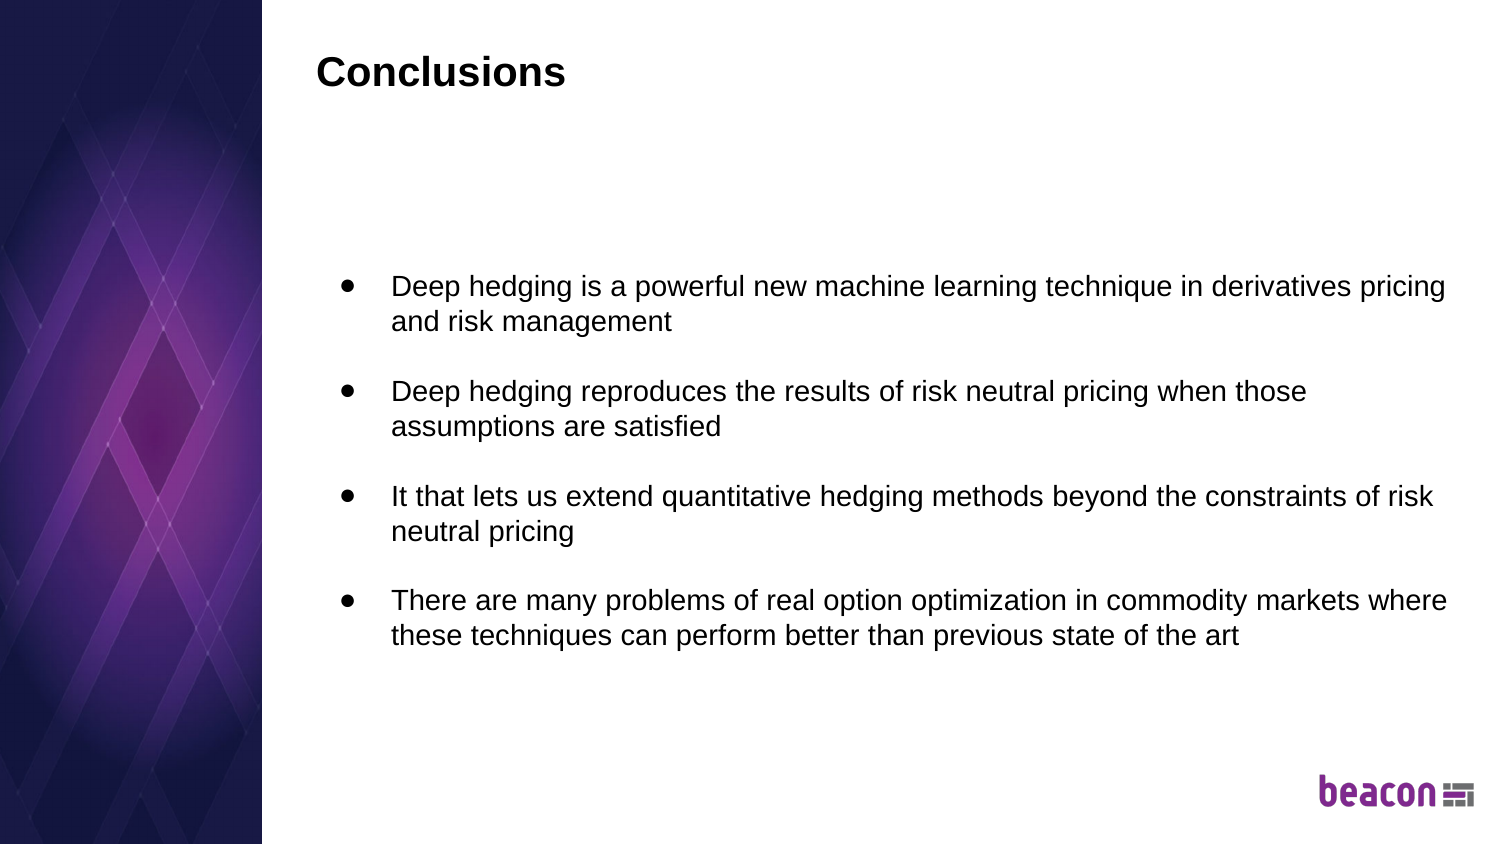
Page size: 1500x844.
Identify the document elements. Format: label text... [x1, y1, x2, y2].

title Conclusions [301, 23, 1475, 117]
picture [0, 0, 262, 844]
list Deep hedging is a powerful new machine learning technique in derivatives pricing and risk management Deep hedging reproduces the results of risk neutral pricing when those assumptions are satisfied It that lets us extend quantitative hedging methods beyond the constraints of risk neutral pricing There are many problems of real option optimization in commodity markets where these techniques can perform better than previous state of the art [301, 139, 1475, 780]
picture [1318, 780, 1475, 819]
